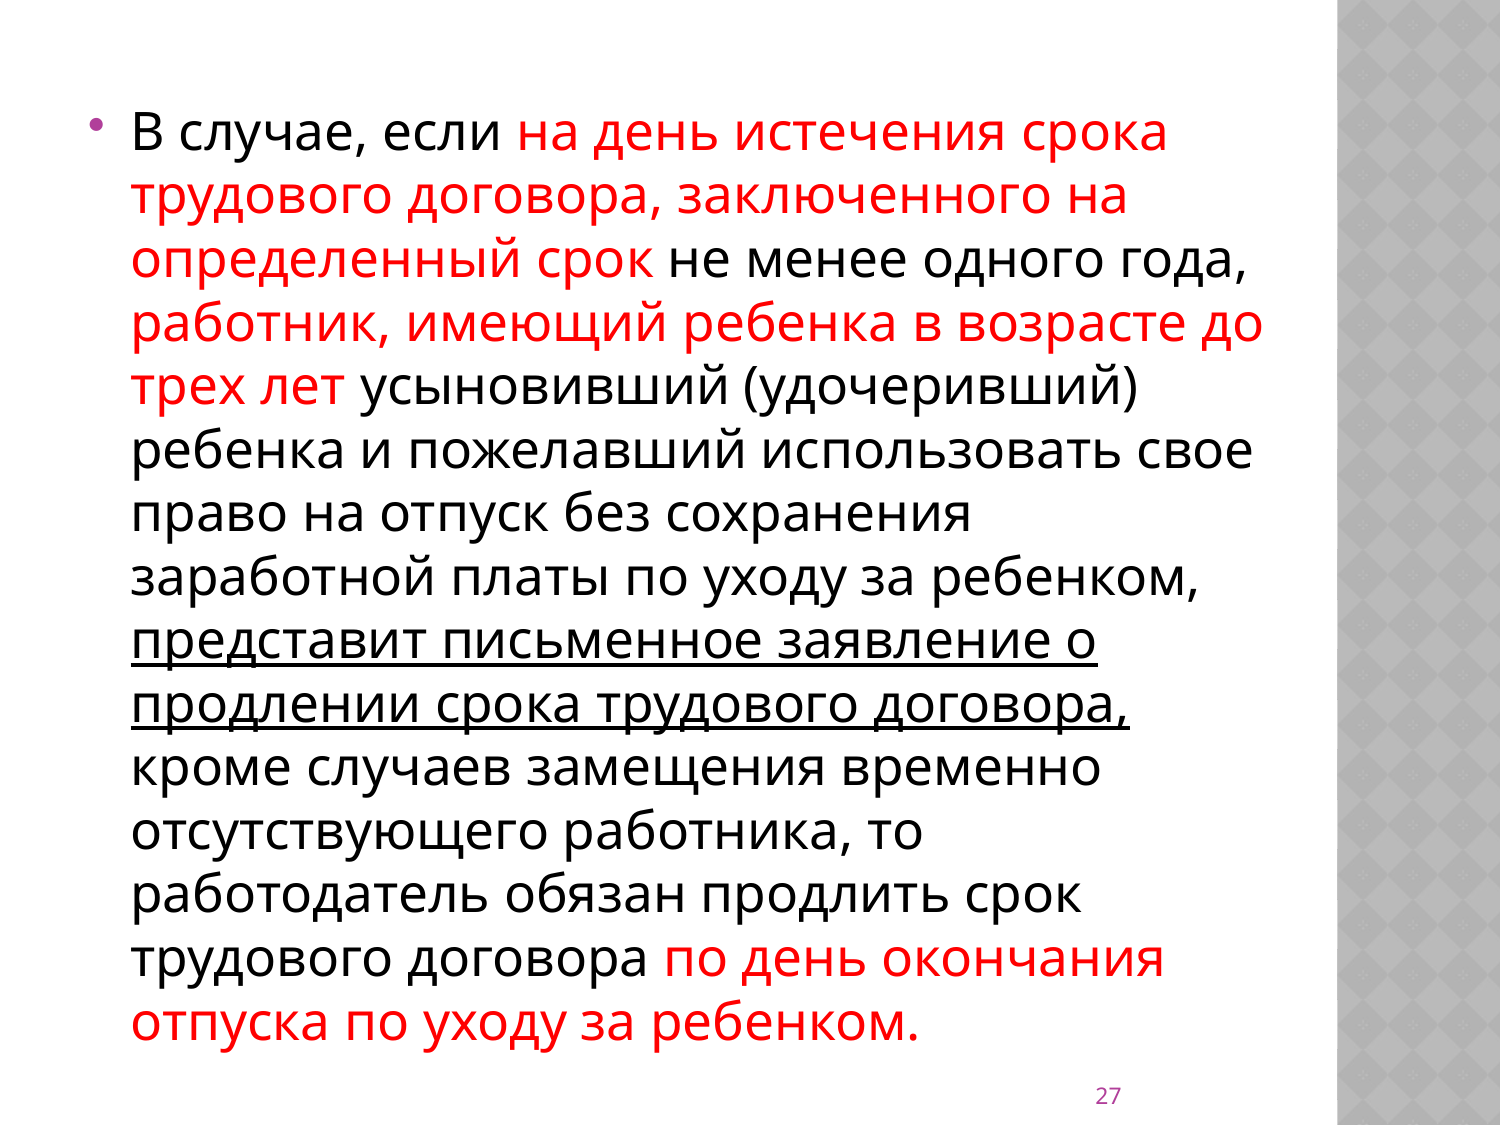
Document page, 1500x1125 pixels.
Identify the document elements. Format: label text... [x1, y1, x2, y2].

slide_number 27 [1025, 1075, 1122, 1113]
list В случае, если на день истечения срока трудового договора, заключенного на определенный срок не менее одного года, работник, имеющий ребенка в возрасте до трех лет усыновивший (удочеривший) ребенка и пожелавший использовать свое право на отпуск без сохранения заработной платы по уходу за ребенком, представит письменное заявление о продлении срока трудового договора, кроме случаев замещения временно отсутствующего работника, то работодатель обязан продлить срок трудового договора по день окончания отпуска по уходу за ребенком. [75, 90, 1294, 1059]
